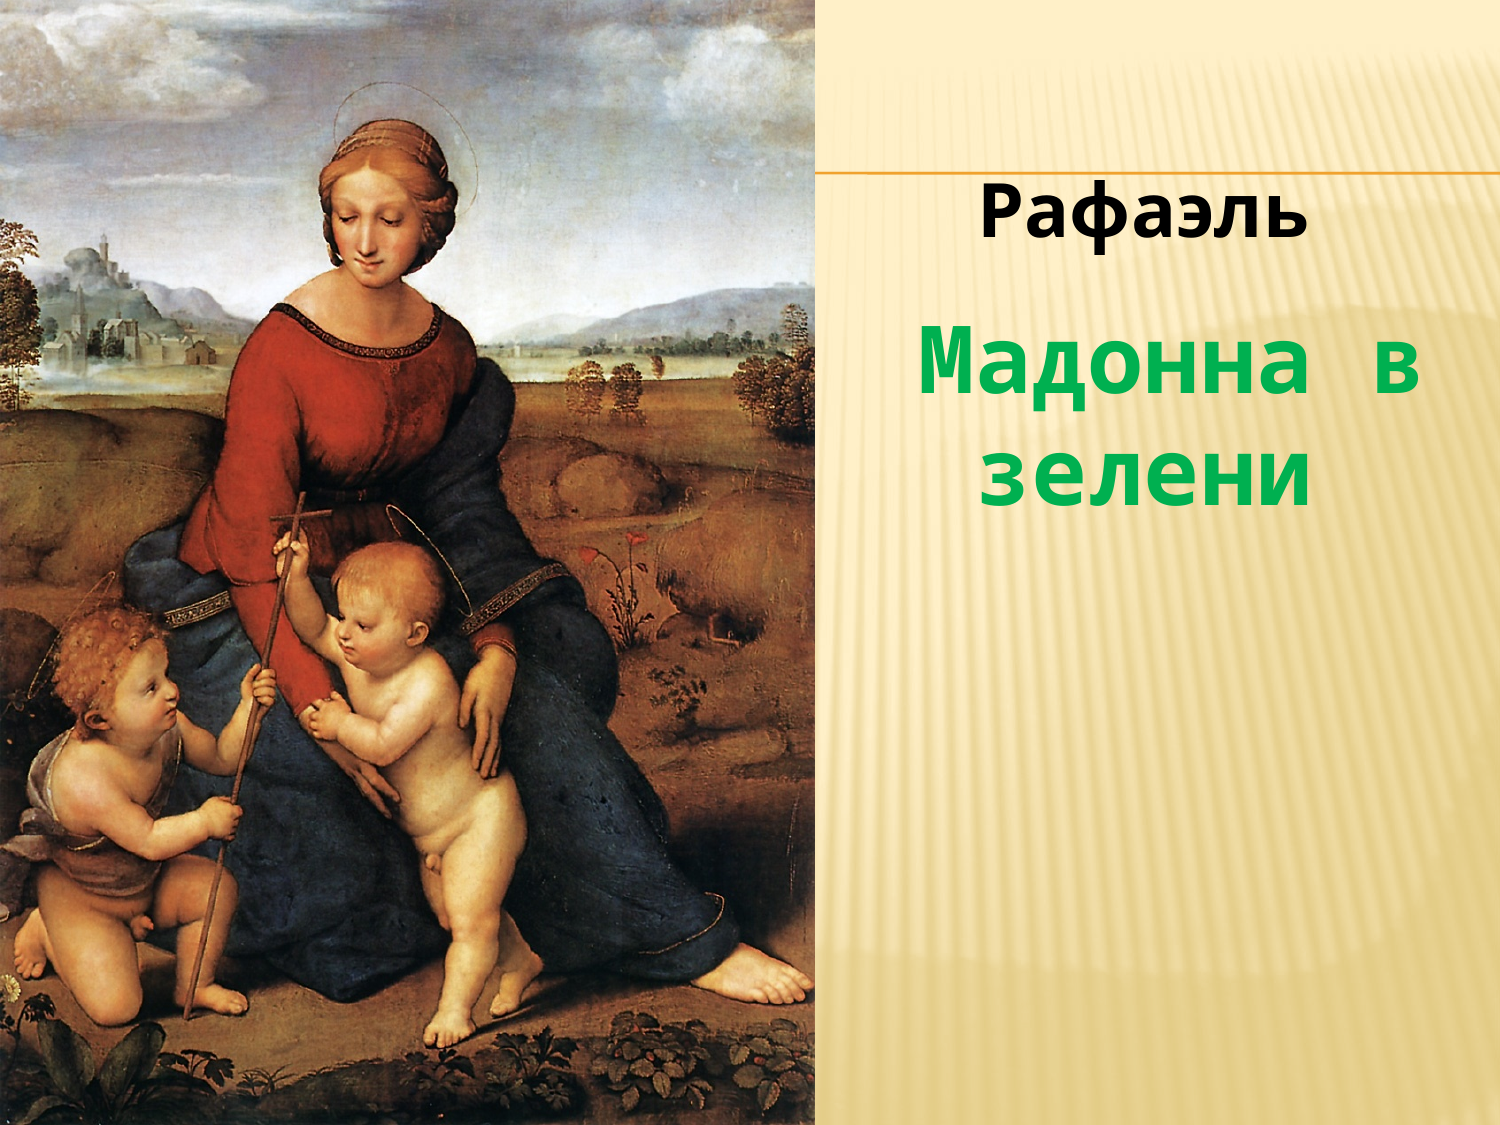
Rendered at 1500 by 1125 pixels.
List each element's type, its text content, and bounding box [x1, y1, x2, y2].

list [0, 0, 816, 1125]
text_box Рафаэль Мадонна в зелени [824, 155, 1500, 957]
